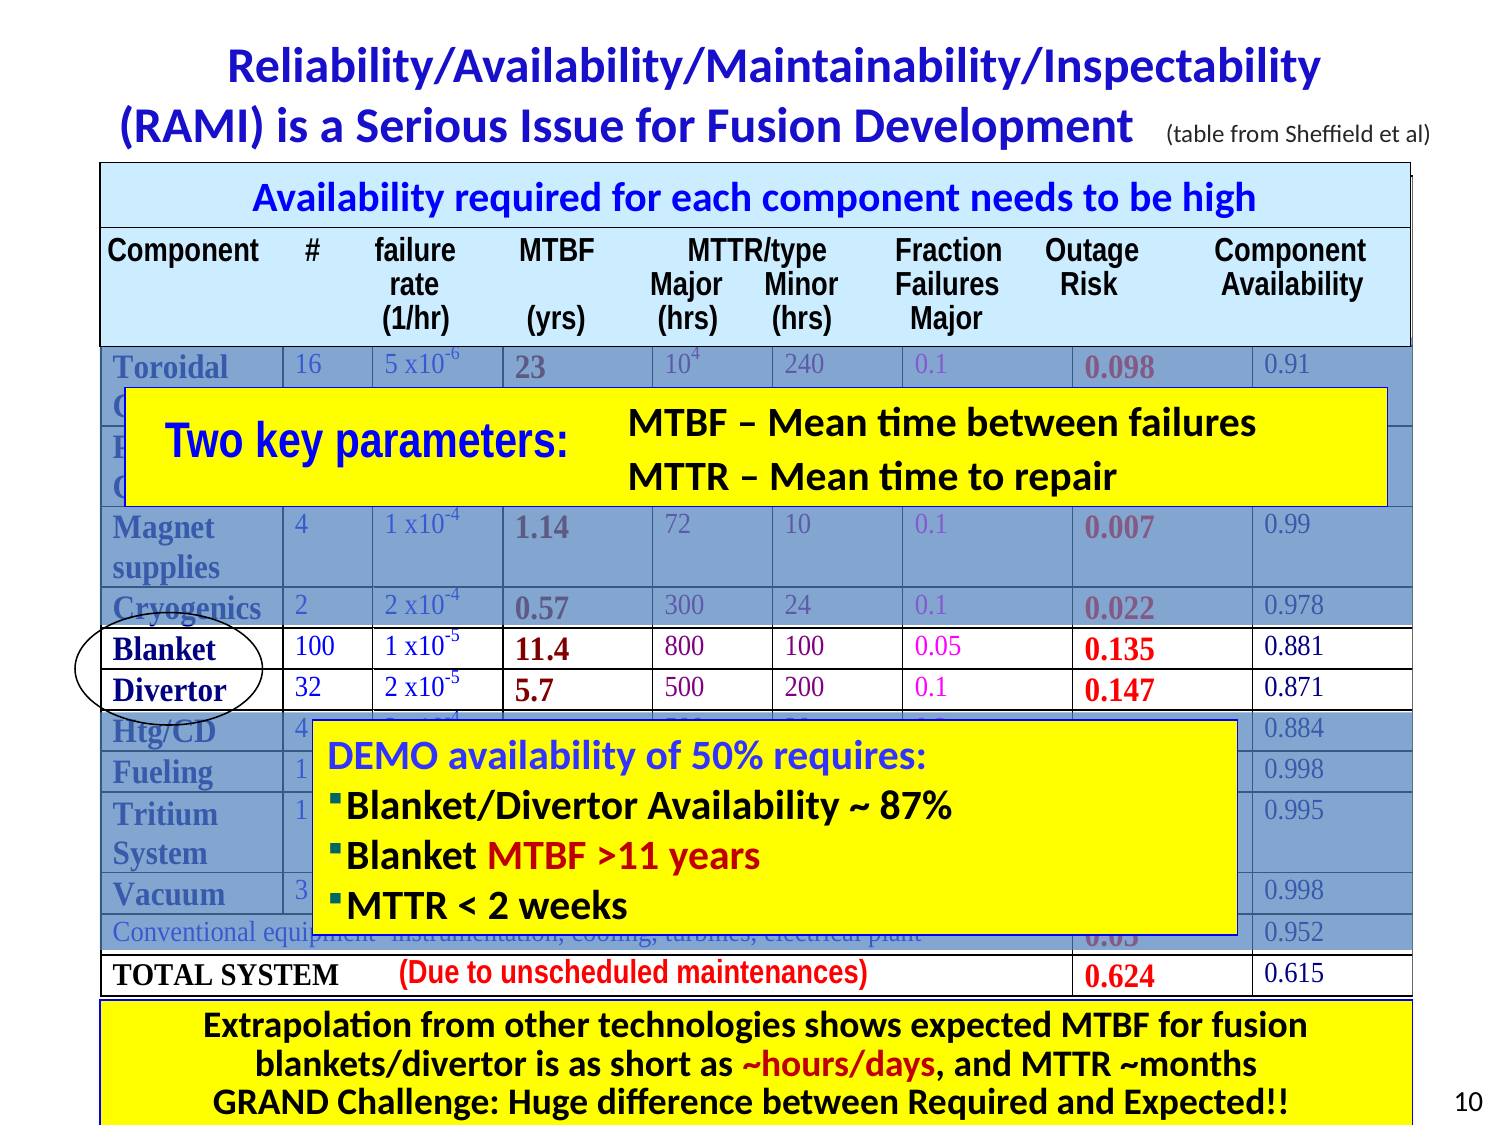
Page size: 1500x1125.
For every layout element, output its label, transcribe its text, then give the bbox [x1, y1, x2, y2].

text_box Availability required for each component needs to be high [99, 162, 1411, 174]
text_box Reliability/Availability/Maintainability/Inspectability (RAMI) is a Serious Issue for Fusion Development (table from Sheffield et al) [90, 24, 1460, 160]
text_box [75, 634, 94, 703]
text_box 10 [1435, 1082, 1498, 1125]
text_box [99, 174, 1413, 1026]
text_box Extrapolation from other technologies shows expected MTBF for fusion blankets/divertor is as short as ~hours/days, and MTTR ~months GRAND Challenge: Huge difference between Required and Expected!! [99, 1032, 1413, 1125]
